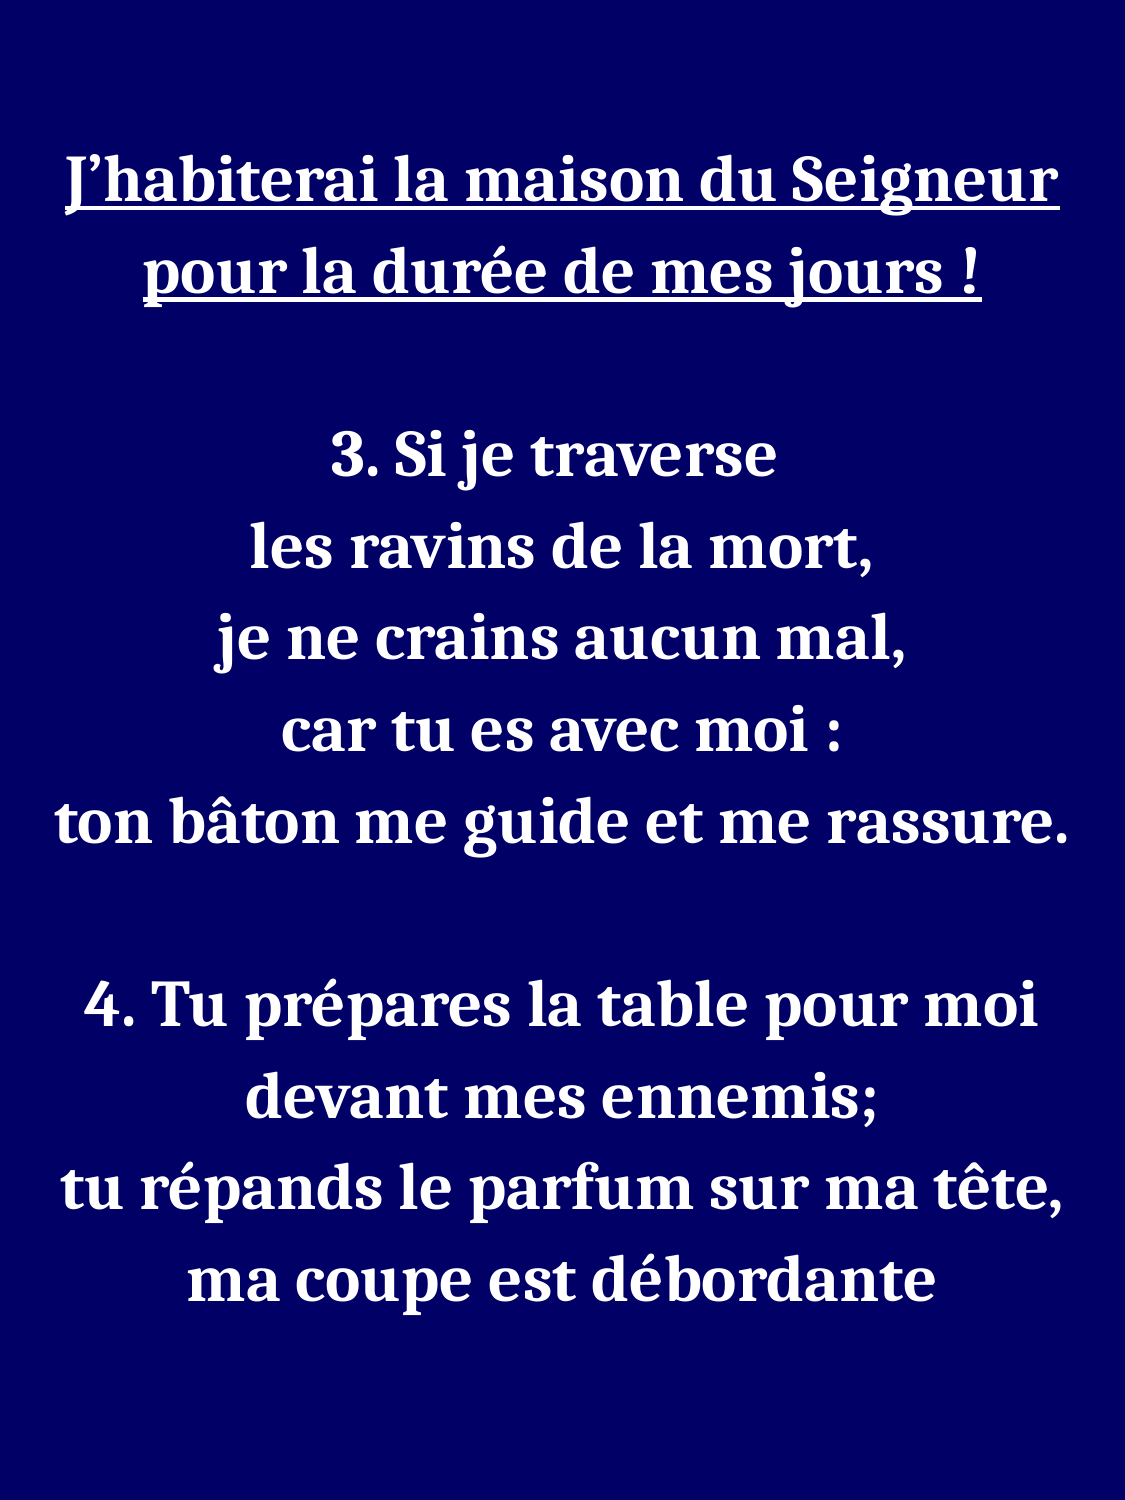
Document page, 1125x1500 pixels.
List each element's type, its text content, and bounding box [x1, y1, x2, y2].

text_box J’habiterai la maison du Seigneur pour la durée de mes jours ! 3. Si je traverse les ravins de la mort, je ne crains aucun mal, car tu es avec moi : ton bâton me guide et me rassure. 4. Tu prépares la table pour moi devant mes ennemis; tu répands le parfum sur ma tête, ma coupe est débordante [0, 70, 1125, 390]
